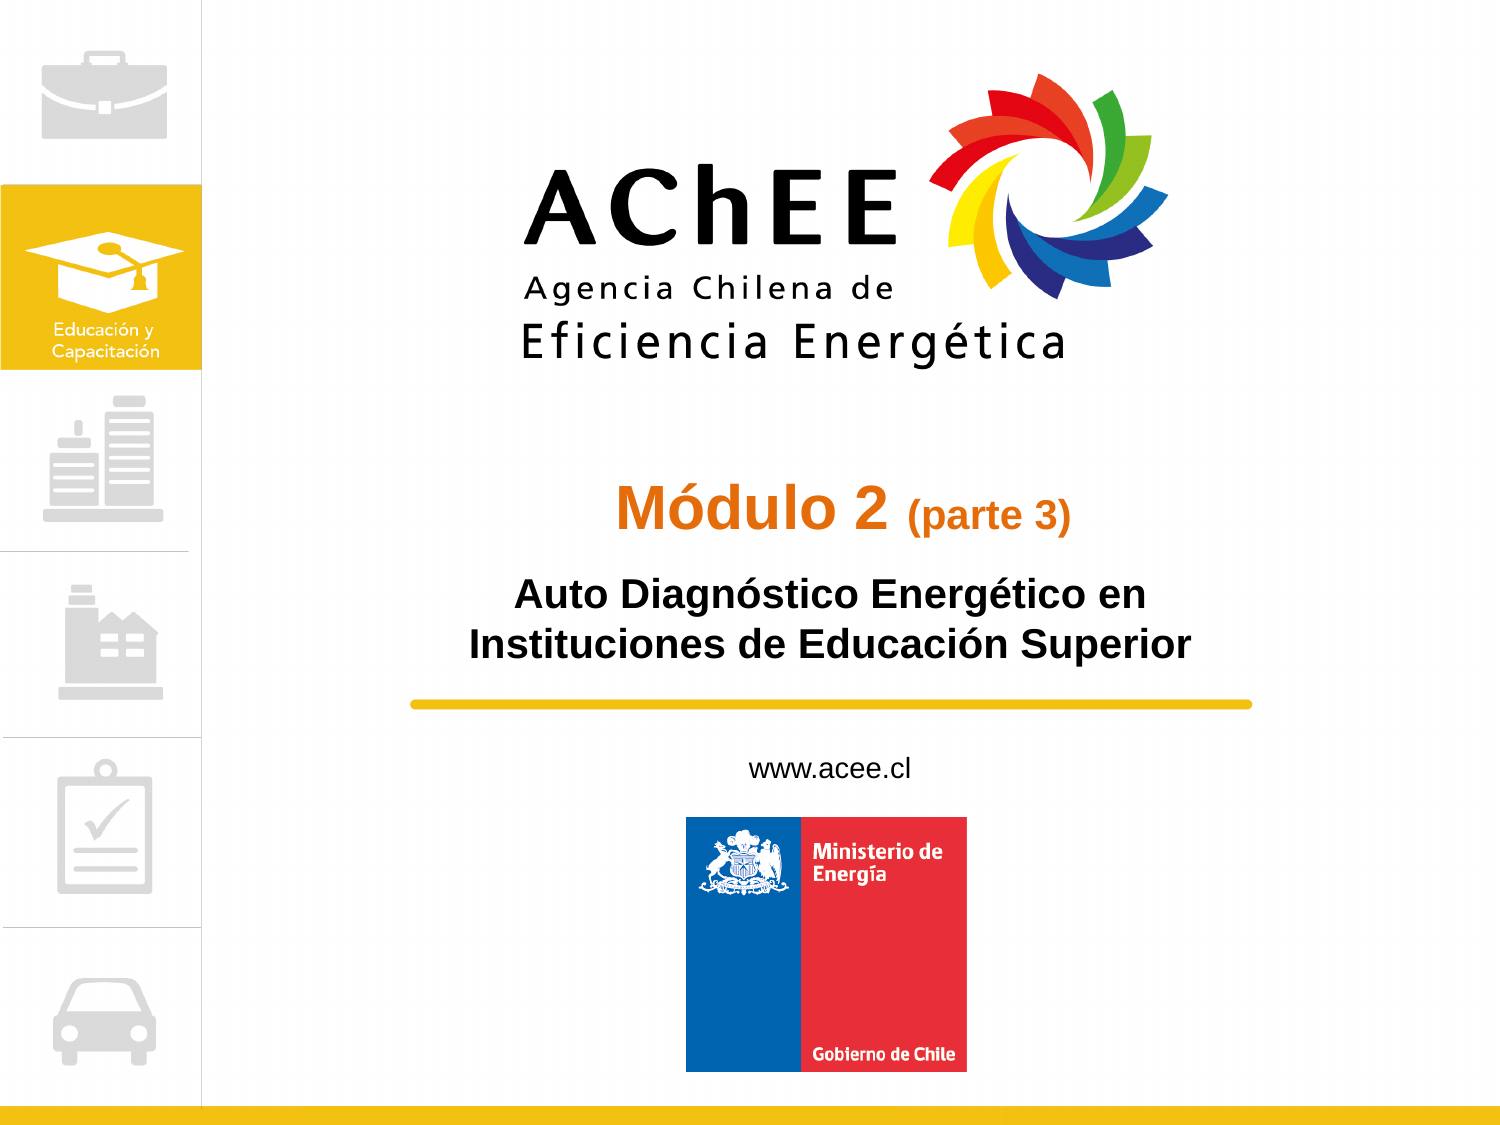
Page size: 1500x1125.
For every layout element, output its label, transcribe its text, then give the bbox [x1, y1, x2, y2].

title Módulo 2 (parte 3) [241, 459, 1447, 560]
text_box Fecha [403, 1023, 1258, 1087]
text_box [403, 806, 1258, 838]
text_box www.acee.cl [403, 741, 1258, 806]
subtitle Auto Diagnóstico Energético en Instituciones de Educación Superior [403, 560, 1258, 624]
picture [0, 0, 1500, 1125]
